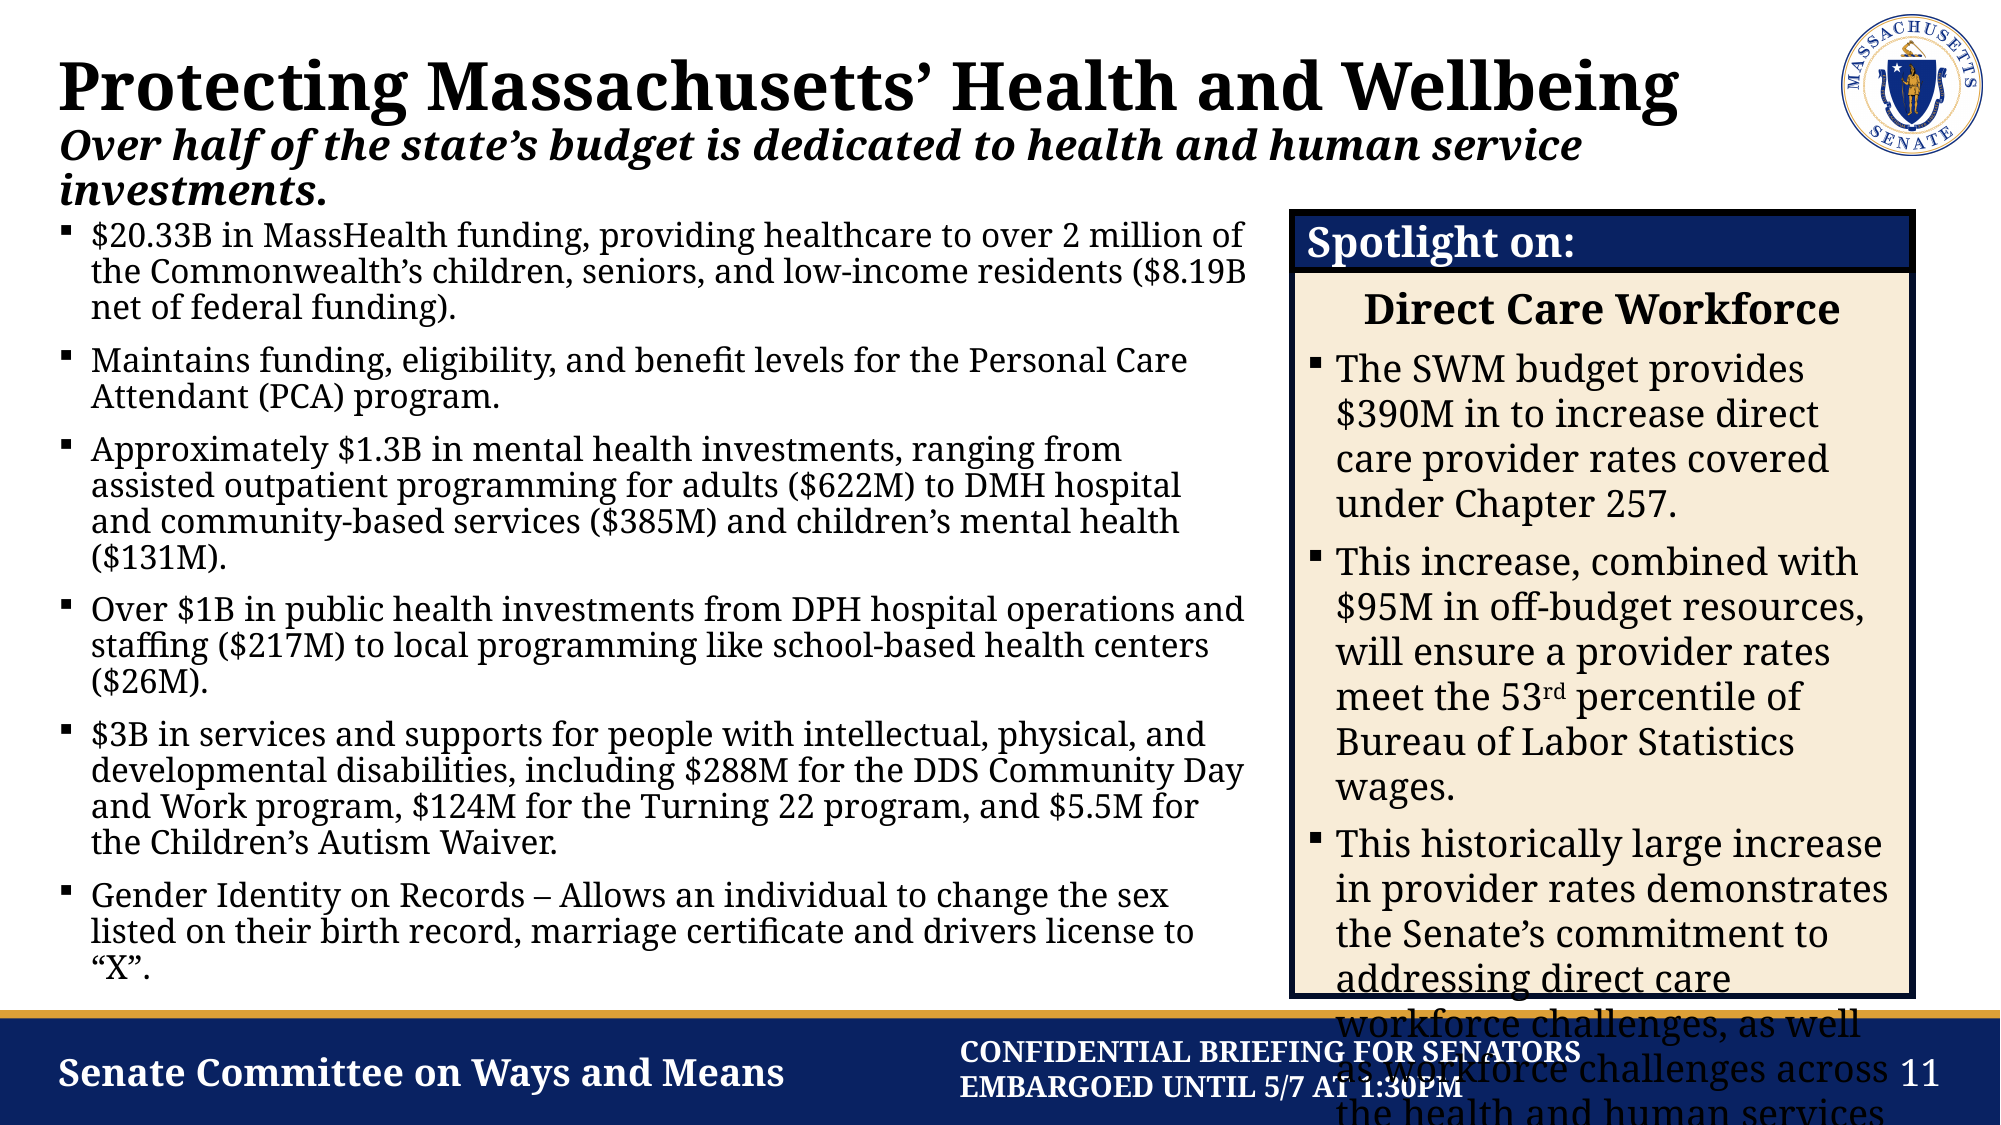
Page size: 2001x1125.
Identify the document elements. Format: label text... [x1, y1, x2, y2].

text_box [1292, 212, 1913, 996]
title Protecting Massachusetts’ Health and Wellbeing [43, 38, 1818, 140]
list Over half of the state’s budget is dedicated to health and human service investments. [43, 140, 1879, 199]
list $20.33B in MassHealth funding, providing healthcare to over 2 million of the Commonwealth’s children, seniors, and low-income residents ($8.19B net of federal funding). Maintains funding, eligibility, and benefit levels for the Personal Care Attendant (PCA) program. Approximately $1.3B in mental health investments, ranging from assisted outpatient programming for adults ($622M) to DMH hospital and community-based services ($385M) and children’s mental health ($131M). Over $1B in public health investments from DPH hospital operations and staffing ($217M) to local programming like school-based health centers ($26M). $3B in services and supports for people with intellectual, physical, and developmental disabilities, including $288M for the DDS Community Day and Work program, $124M for the Turning 22 program, and $5.5M for the Children’s Autism Waiver. Gender Identity on Records – Allows an individual to change the sex listed on their birth record, marriage certificate and drivers license to “X”. [43, 211, 1268, 996]
picture [1841, 14, 1983, 156]
